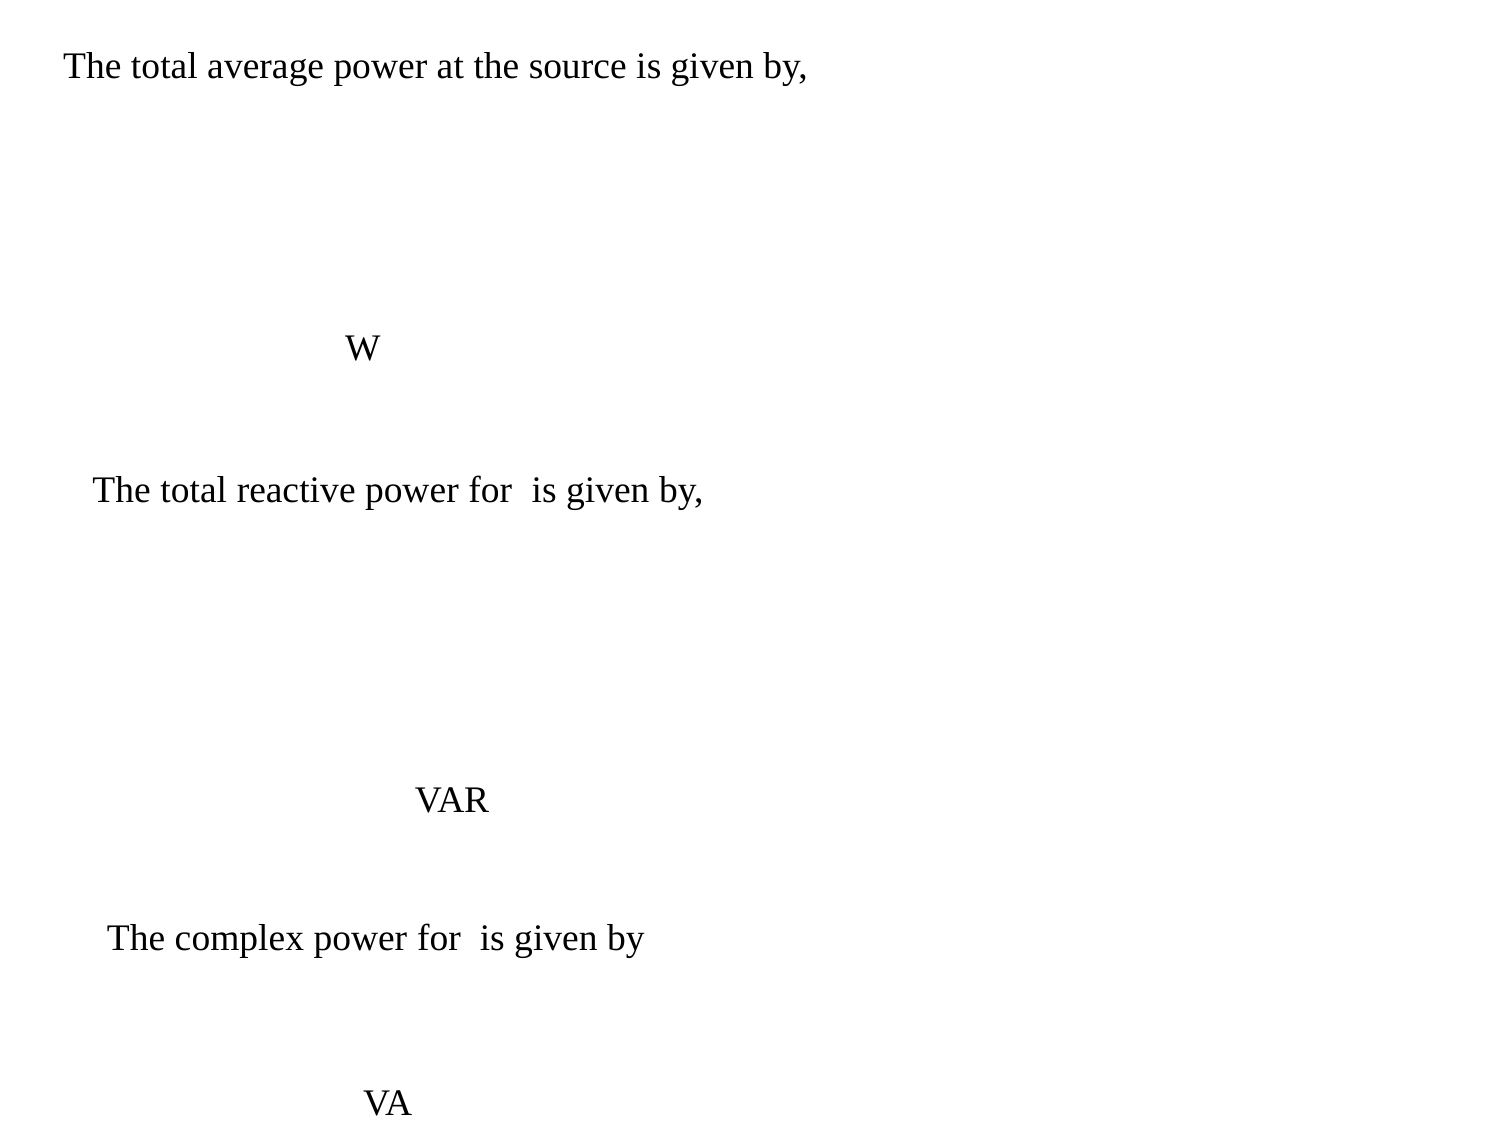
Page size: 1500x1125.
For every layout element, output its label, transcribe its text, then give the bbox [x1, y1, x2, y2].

text_box The total average power at the source is given by, [48, 27, 825, 94]
